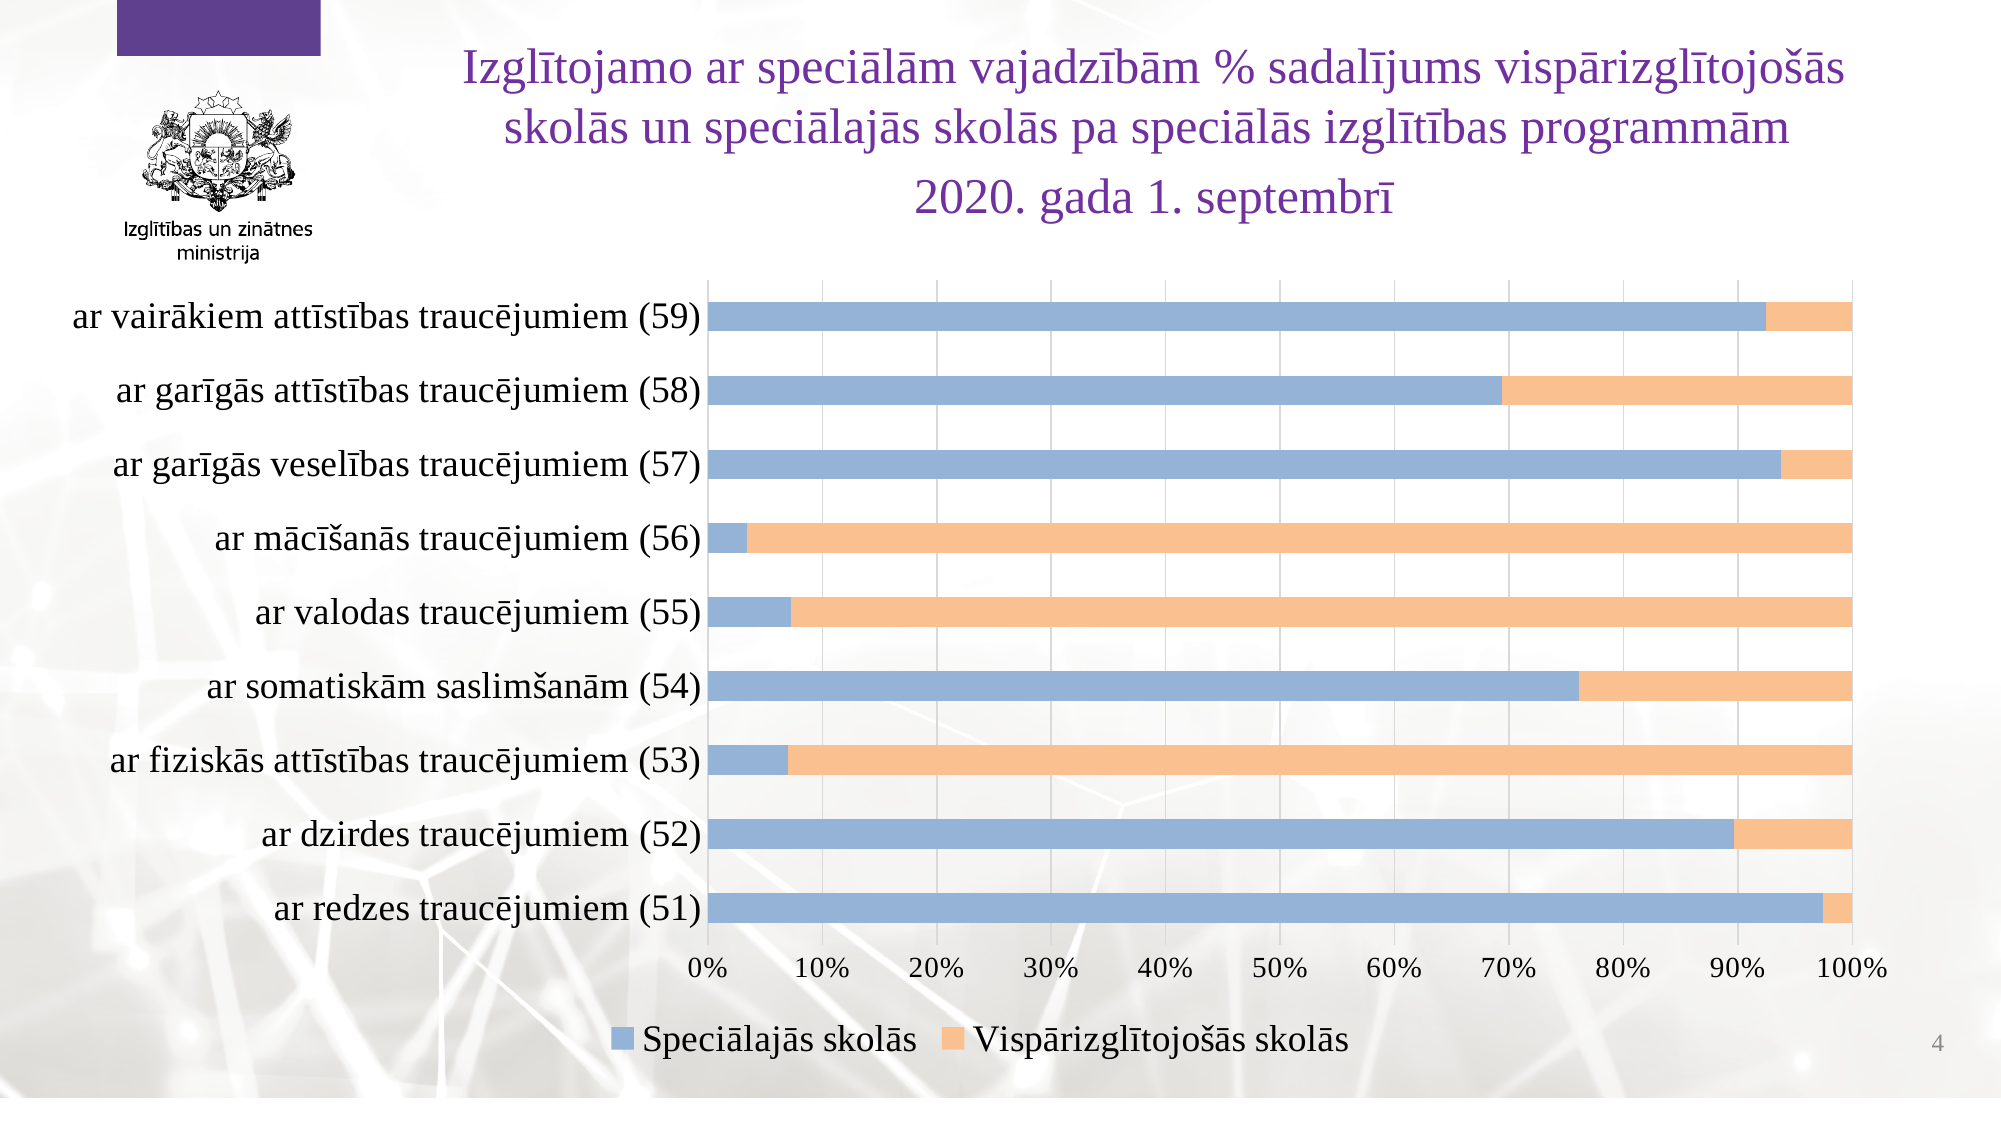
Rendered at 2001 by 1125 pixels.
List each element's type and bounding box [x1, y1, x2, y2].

chart [34, 263, 1927, 1067]
picture [0, 0, 2000, 1099]
